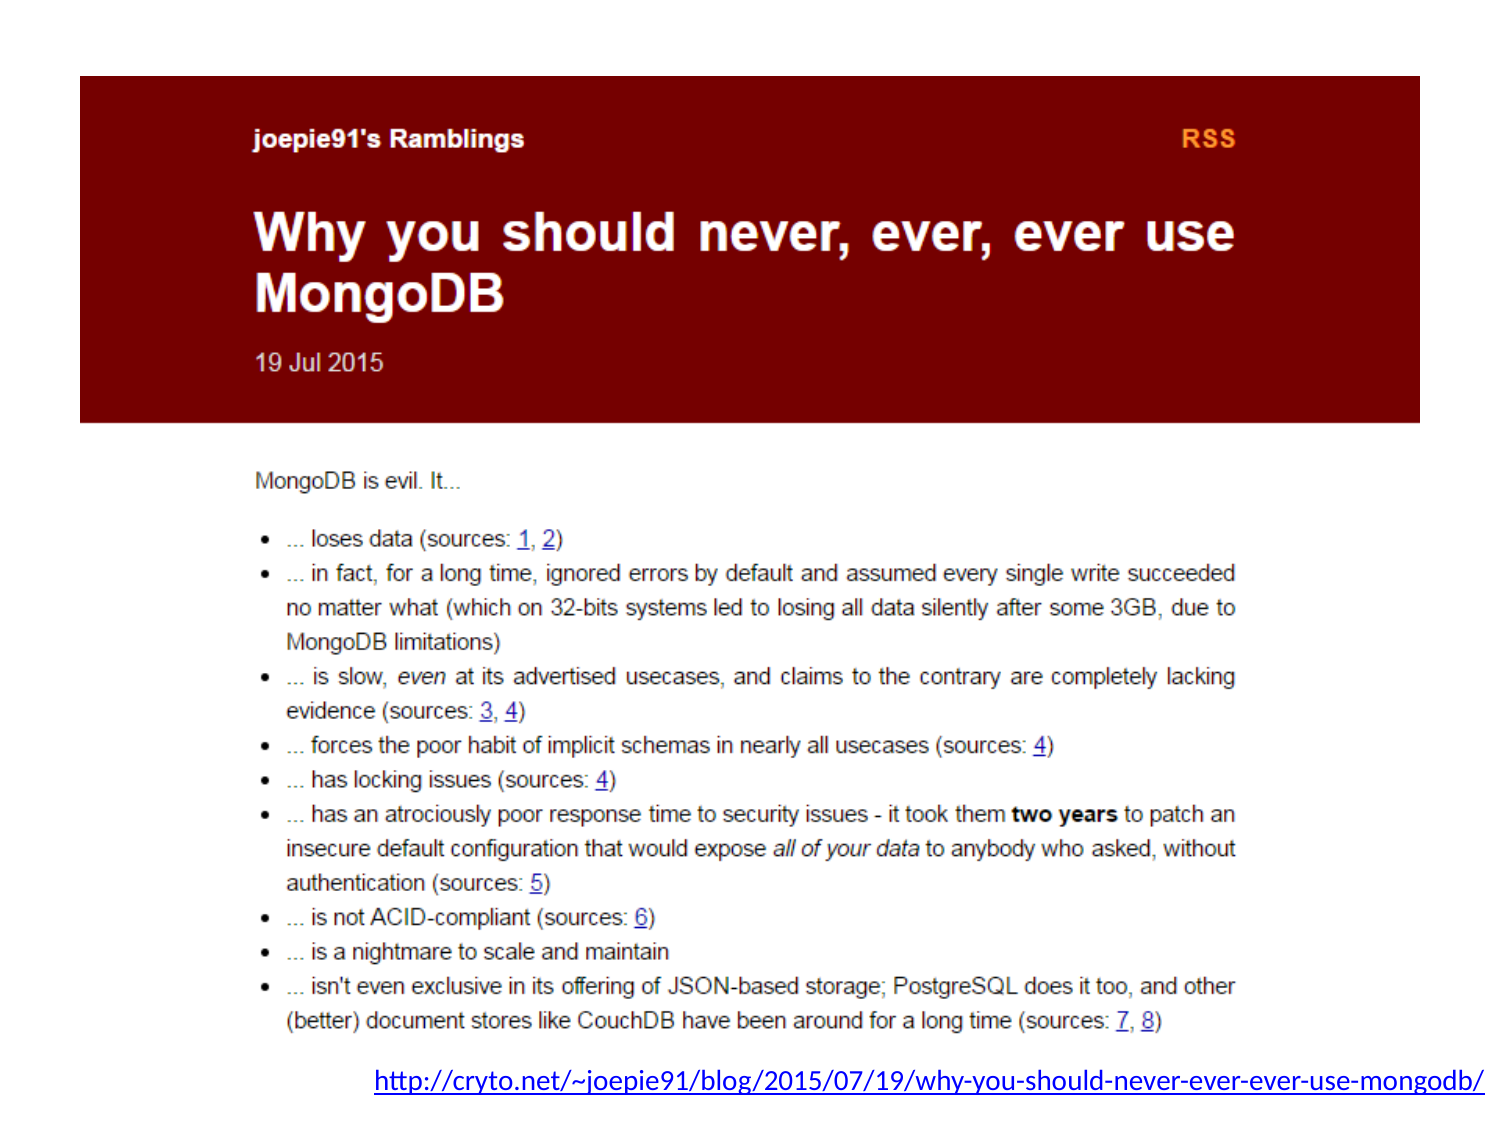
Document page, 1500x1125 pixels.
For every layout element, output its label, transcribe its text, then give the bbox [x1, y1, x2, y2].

text_box http://cryto.net/~joepie91/blog/2015/07/19/why-you-should-never-ever-ever-use-mongodb/ [149, 1054, 1500, 1104]
picture [80, 76, 1420, 1049]
